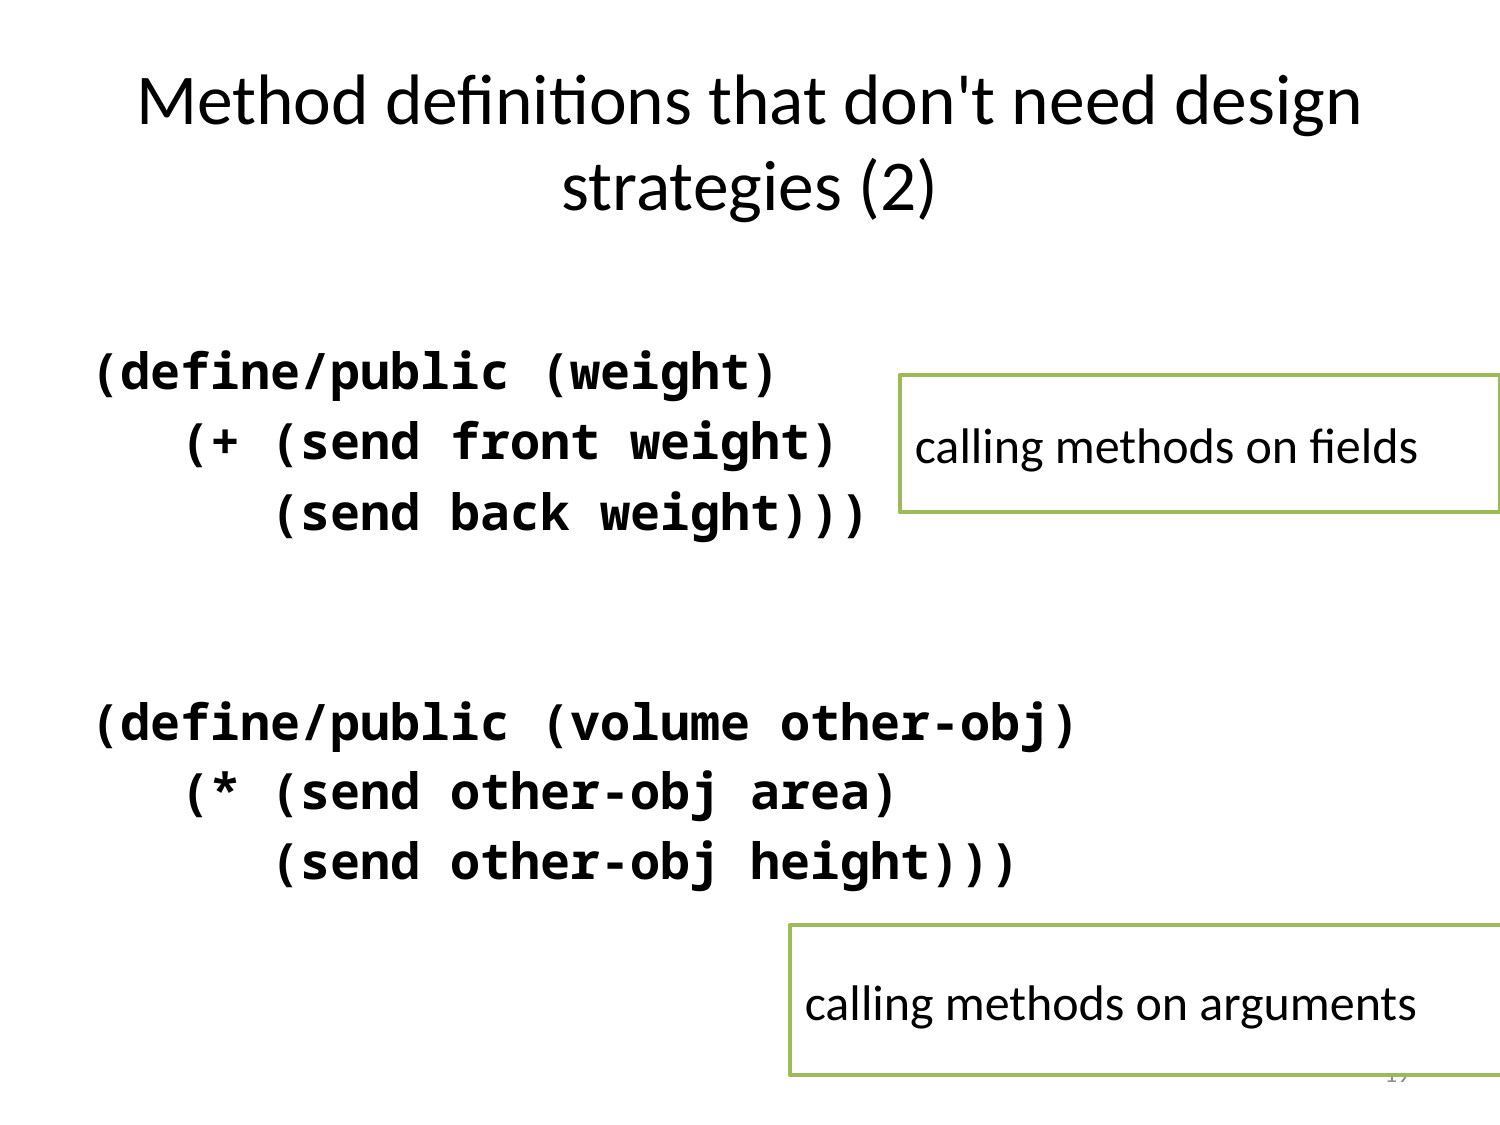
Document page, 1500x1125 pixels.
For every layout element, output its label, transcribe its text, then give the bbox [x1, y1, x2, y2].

text_box calling methods on arguments [788, 923, 1500, 1077]
text_box calling methods on fields [898, 373, 1500, 514]
title Method definitions that don't need design strategies (2) [75, 45, 1425, 233]
slide_number 19 [1074, 1042, 1425, 1103]
list (define/public (weight) (+ (send front weight) (send back weight))) (define/public (volume other-obj) (* (send other-obj area) (send other-obj height))) [75, 262, 1425, 1005]
